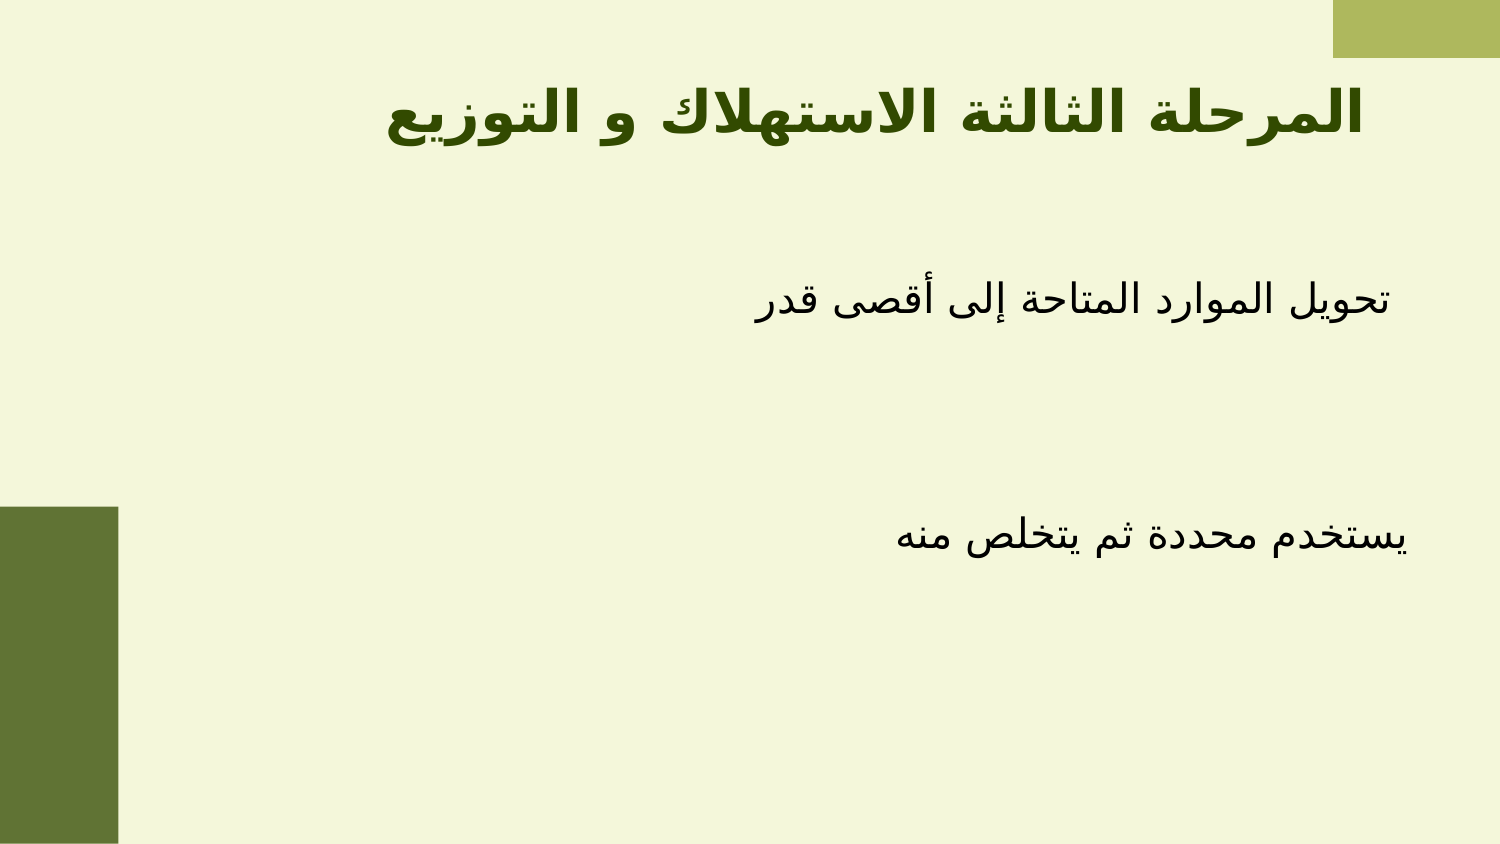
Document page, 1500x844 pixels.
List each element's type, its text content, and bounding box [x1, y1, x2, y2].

text_box تحويل الموارد المتاحة إلى أقصى قدر [144, 256, 1407, 351]
title المرحلة الثالثة الاستهلاك و التوزيع [118, 59, 1382, 154]
text_box يستخدم محددة ثم يتخلص منه [160, 492, 1423, 587]
